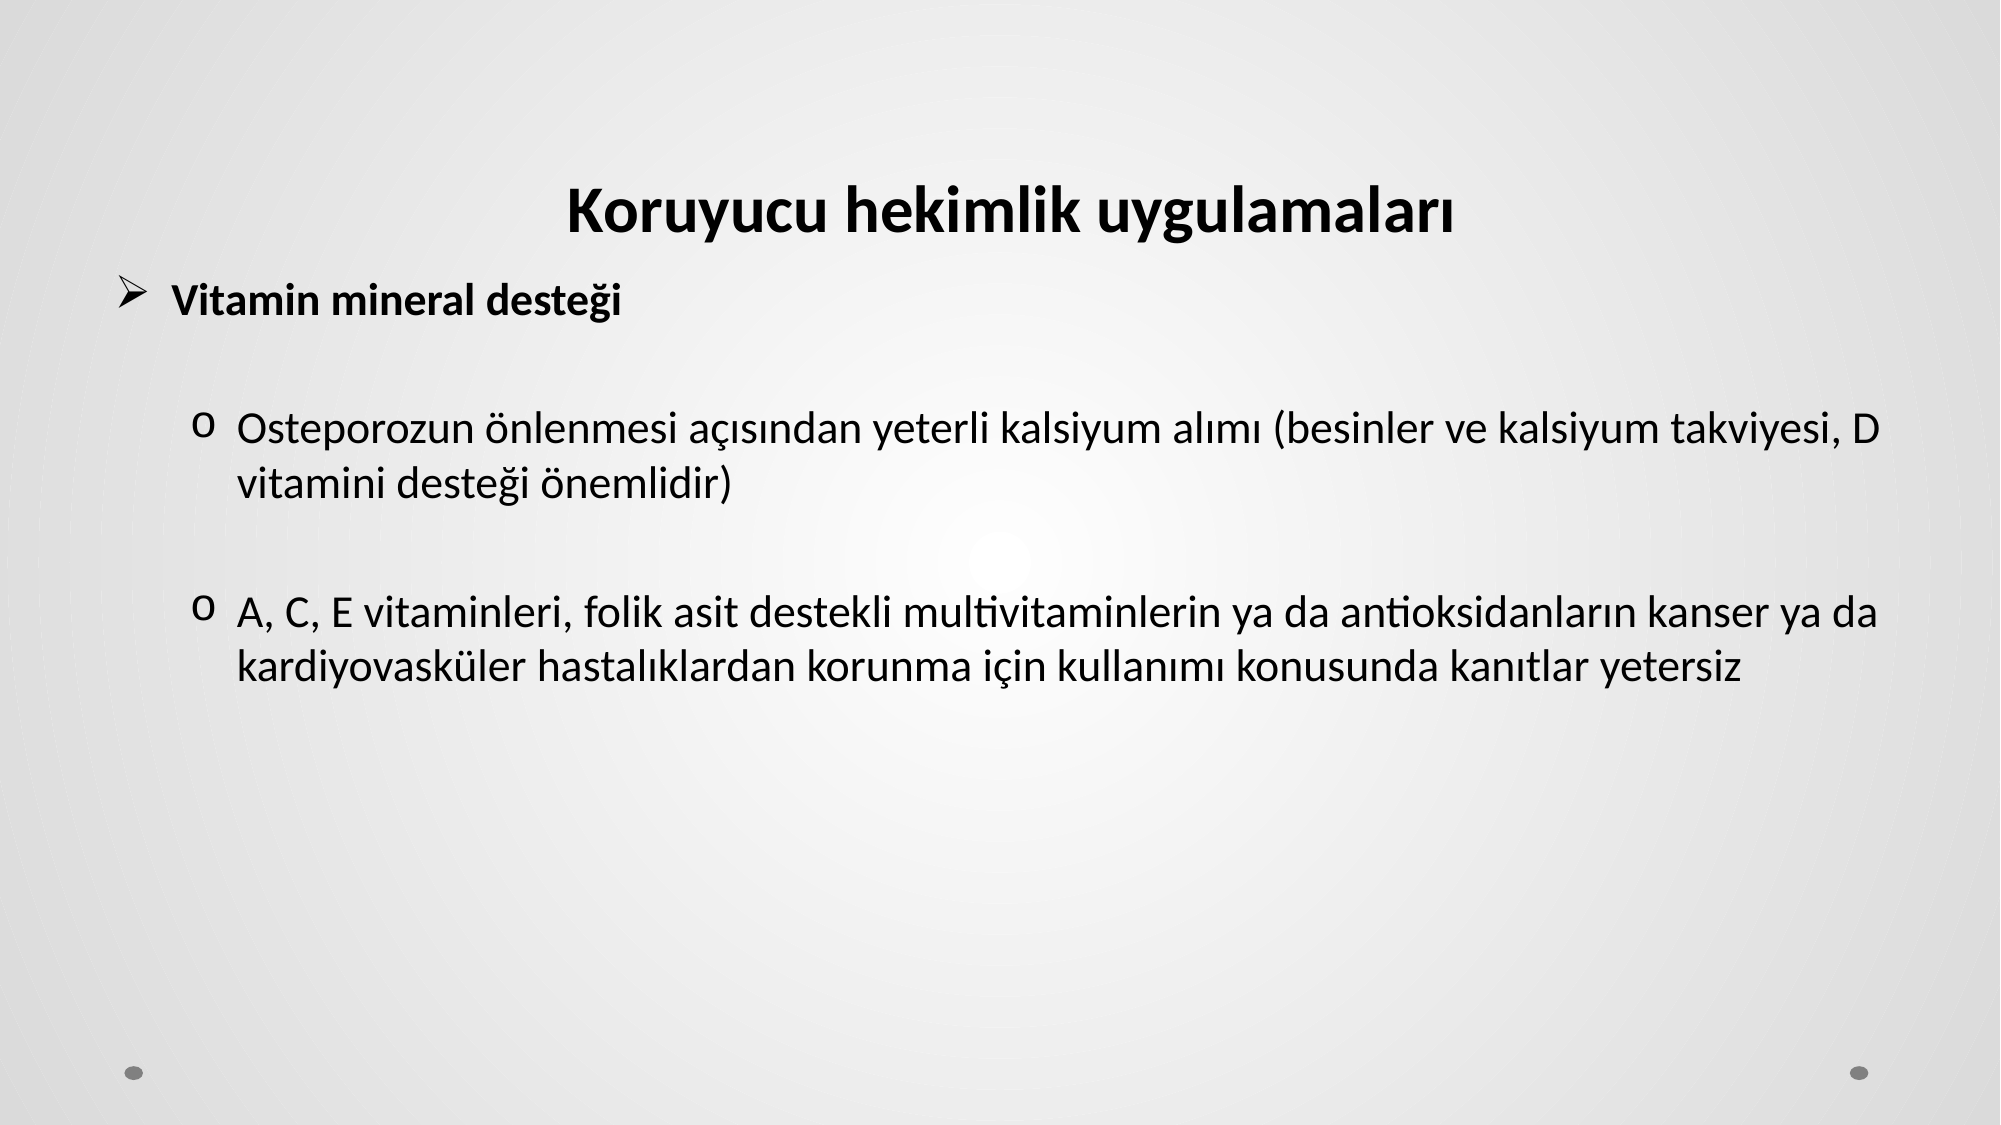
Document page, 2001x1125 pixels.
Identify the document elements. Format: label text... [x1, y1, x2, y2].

list Vitamin mineral desteği Osteporozun önlenmesi açısından yeterli kalsiyum alımı (besinler ve kalsiyum takviyesi, D vitamini desteği önemlidir) A, C, E vitaminleri, folik asit destekli multivitaminlerin ya da antioksidanların kanser ya da kardiyovasküler hastalıklardan korunma için kullanımı konusunda kanıtlar yetersiz [99, 262, 1900, 1005]
title Koruyucu hekimlik uygulamaları [99, 0, 1900, 262]
